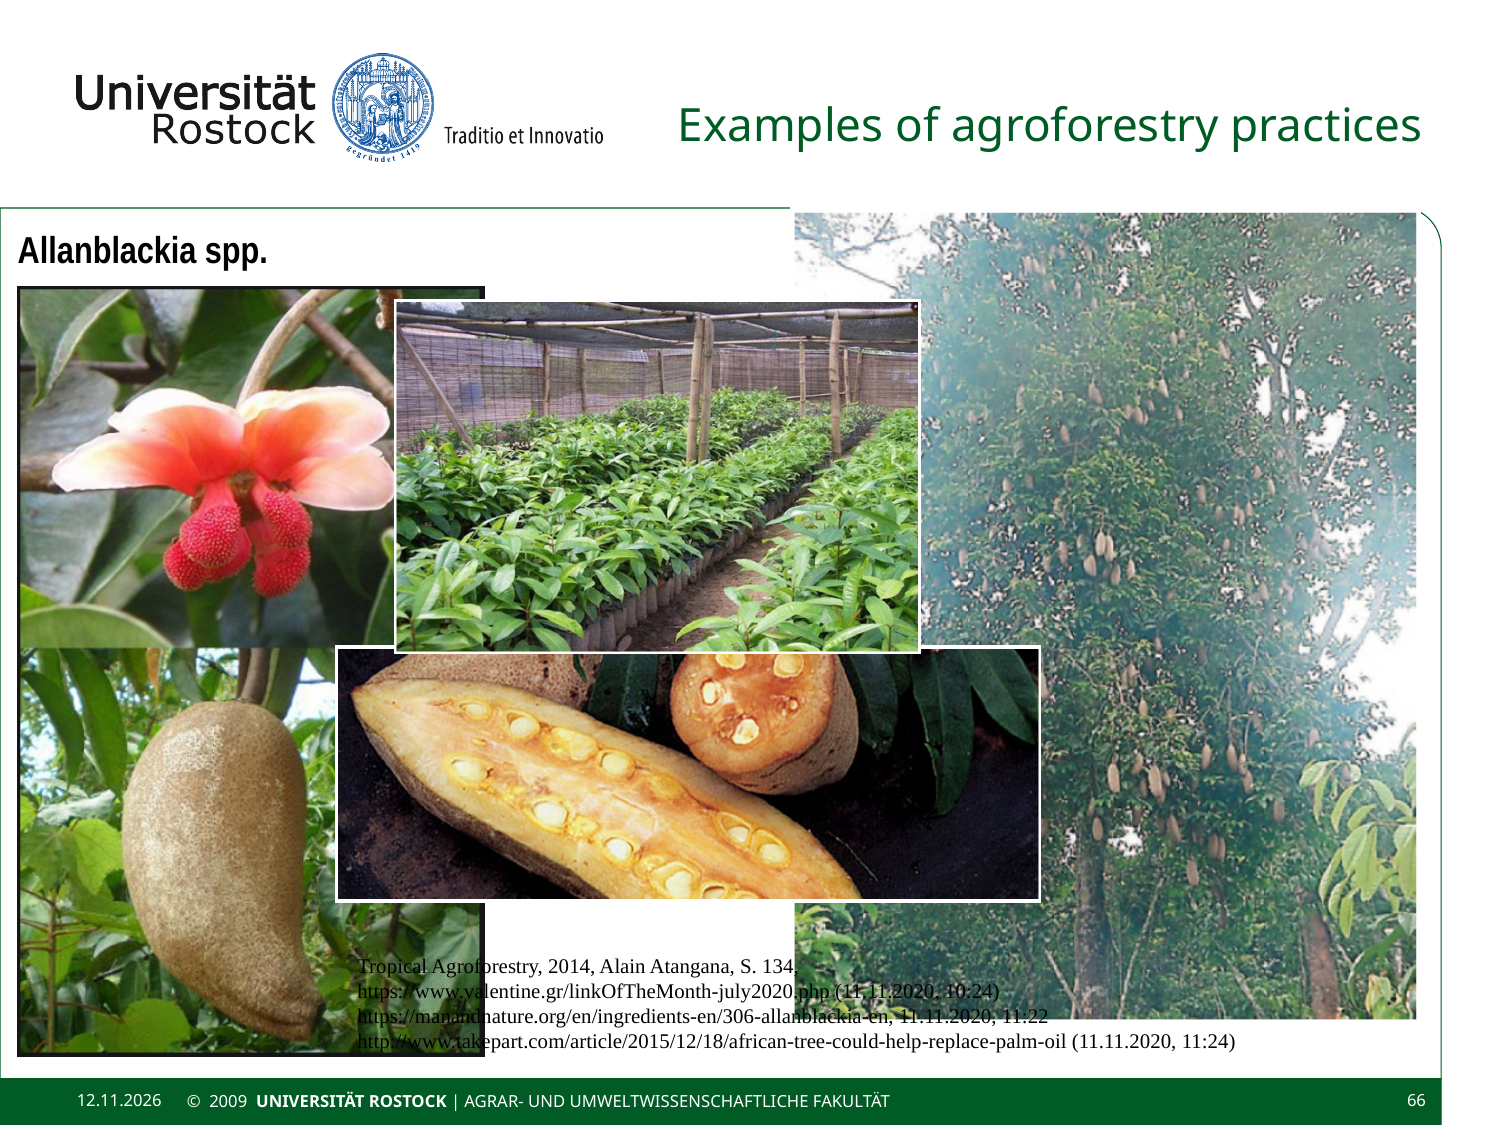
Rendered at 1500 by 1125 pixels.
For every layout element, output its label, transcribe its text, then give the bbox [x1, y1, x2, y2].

footer © 2009 UNIVERSITÄT ROSTOCK | Agrar- und Umweltwissenschaftliche Fakultät [186, 1077, 1367, 1125]
slide_number 66 [1367, 1077, 1442, 1125]
picture [76, 53, 603, 162]
title Examples of agroforestry practices [672, 95, 1424, 160]
list Allanblackia spp. [17, 225, 785, 286]
picture [17, 207, 1421, 1057]
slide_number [76, 1077, 186, 1125]
text_box Tropical Agroforestry, 2014, Alain Atangana, S. 134, https://www.valentine.gr/linkOfTheMonth-july2020.php (11.11.2020, 10:24) https://manandnature.org/en/ingredients-en/306-allanblackia-en, 11.11.2020, 11:22 http://www.takepart.com/article/2015/12/18/african-tree-could-help-replace-palm-oil (11.11.2020, 11:24) [488, 945, 1251, 1060]
